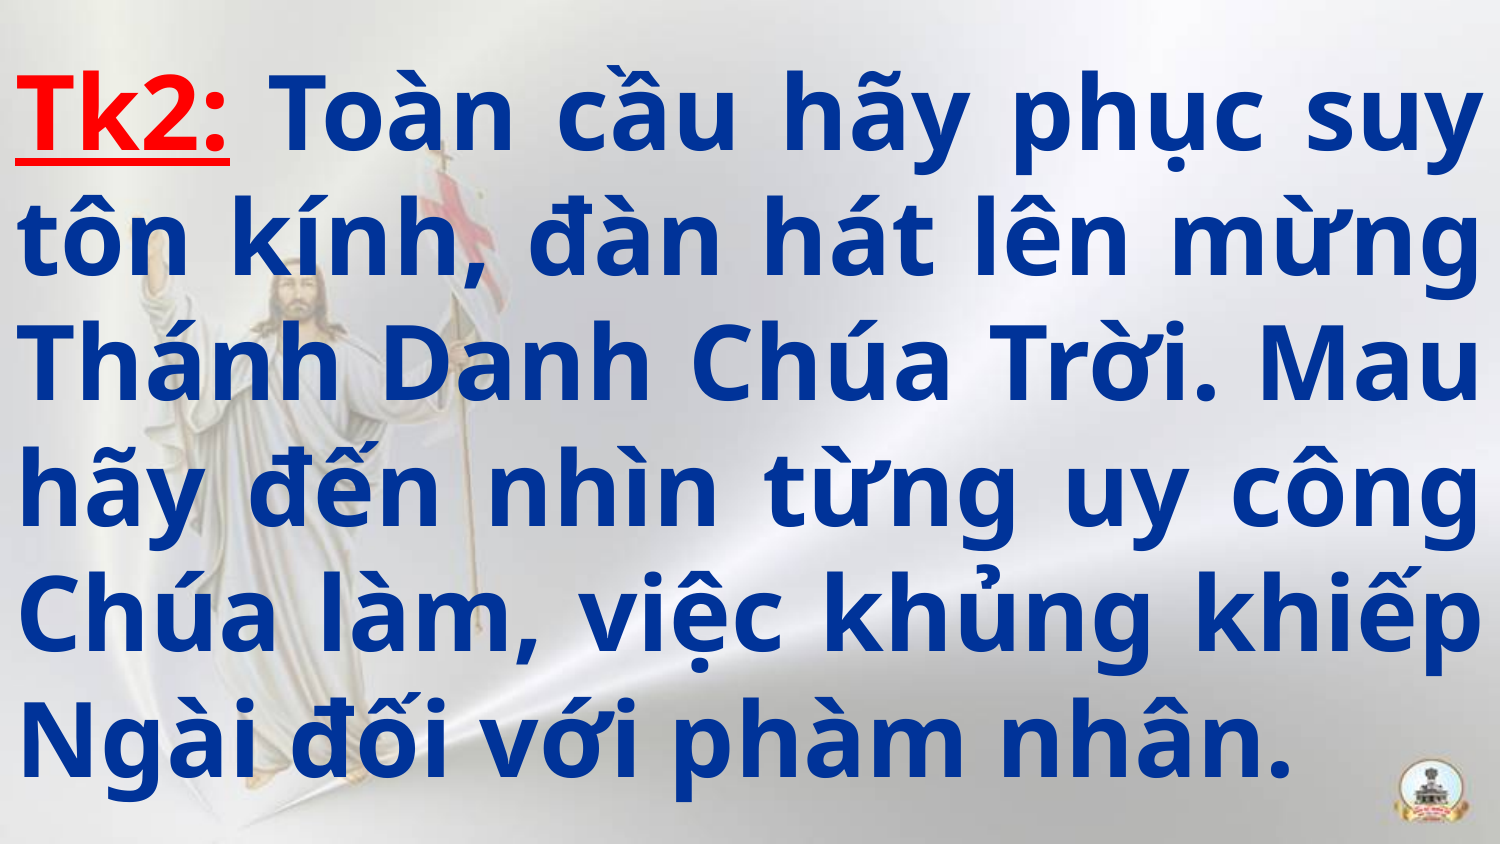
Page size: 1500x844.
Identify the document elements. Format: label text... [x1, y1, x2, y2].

title Tk2: Toàn cầu hãy phục suy tôn kính, đàn hát lên mừng Thánh Danh Chúa Trời. Mau hãy đến nhìn từng uy công Chúa làm, việc khủng khiếp Ngài đối với phàm nhân. [0, 0, 1500, 844]
